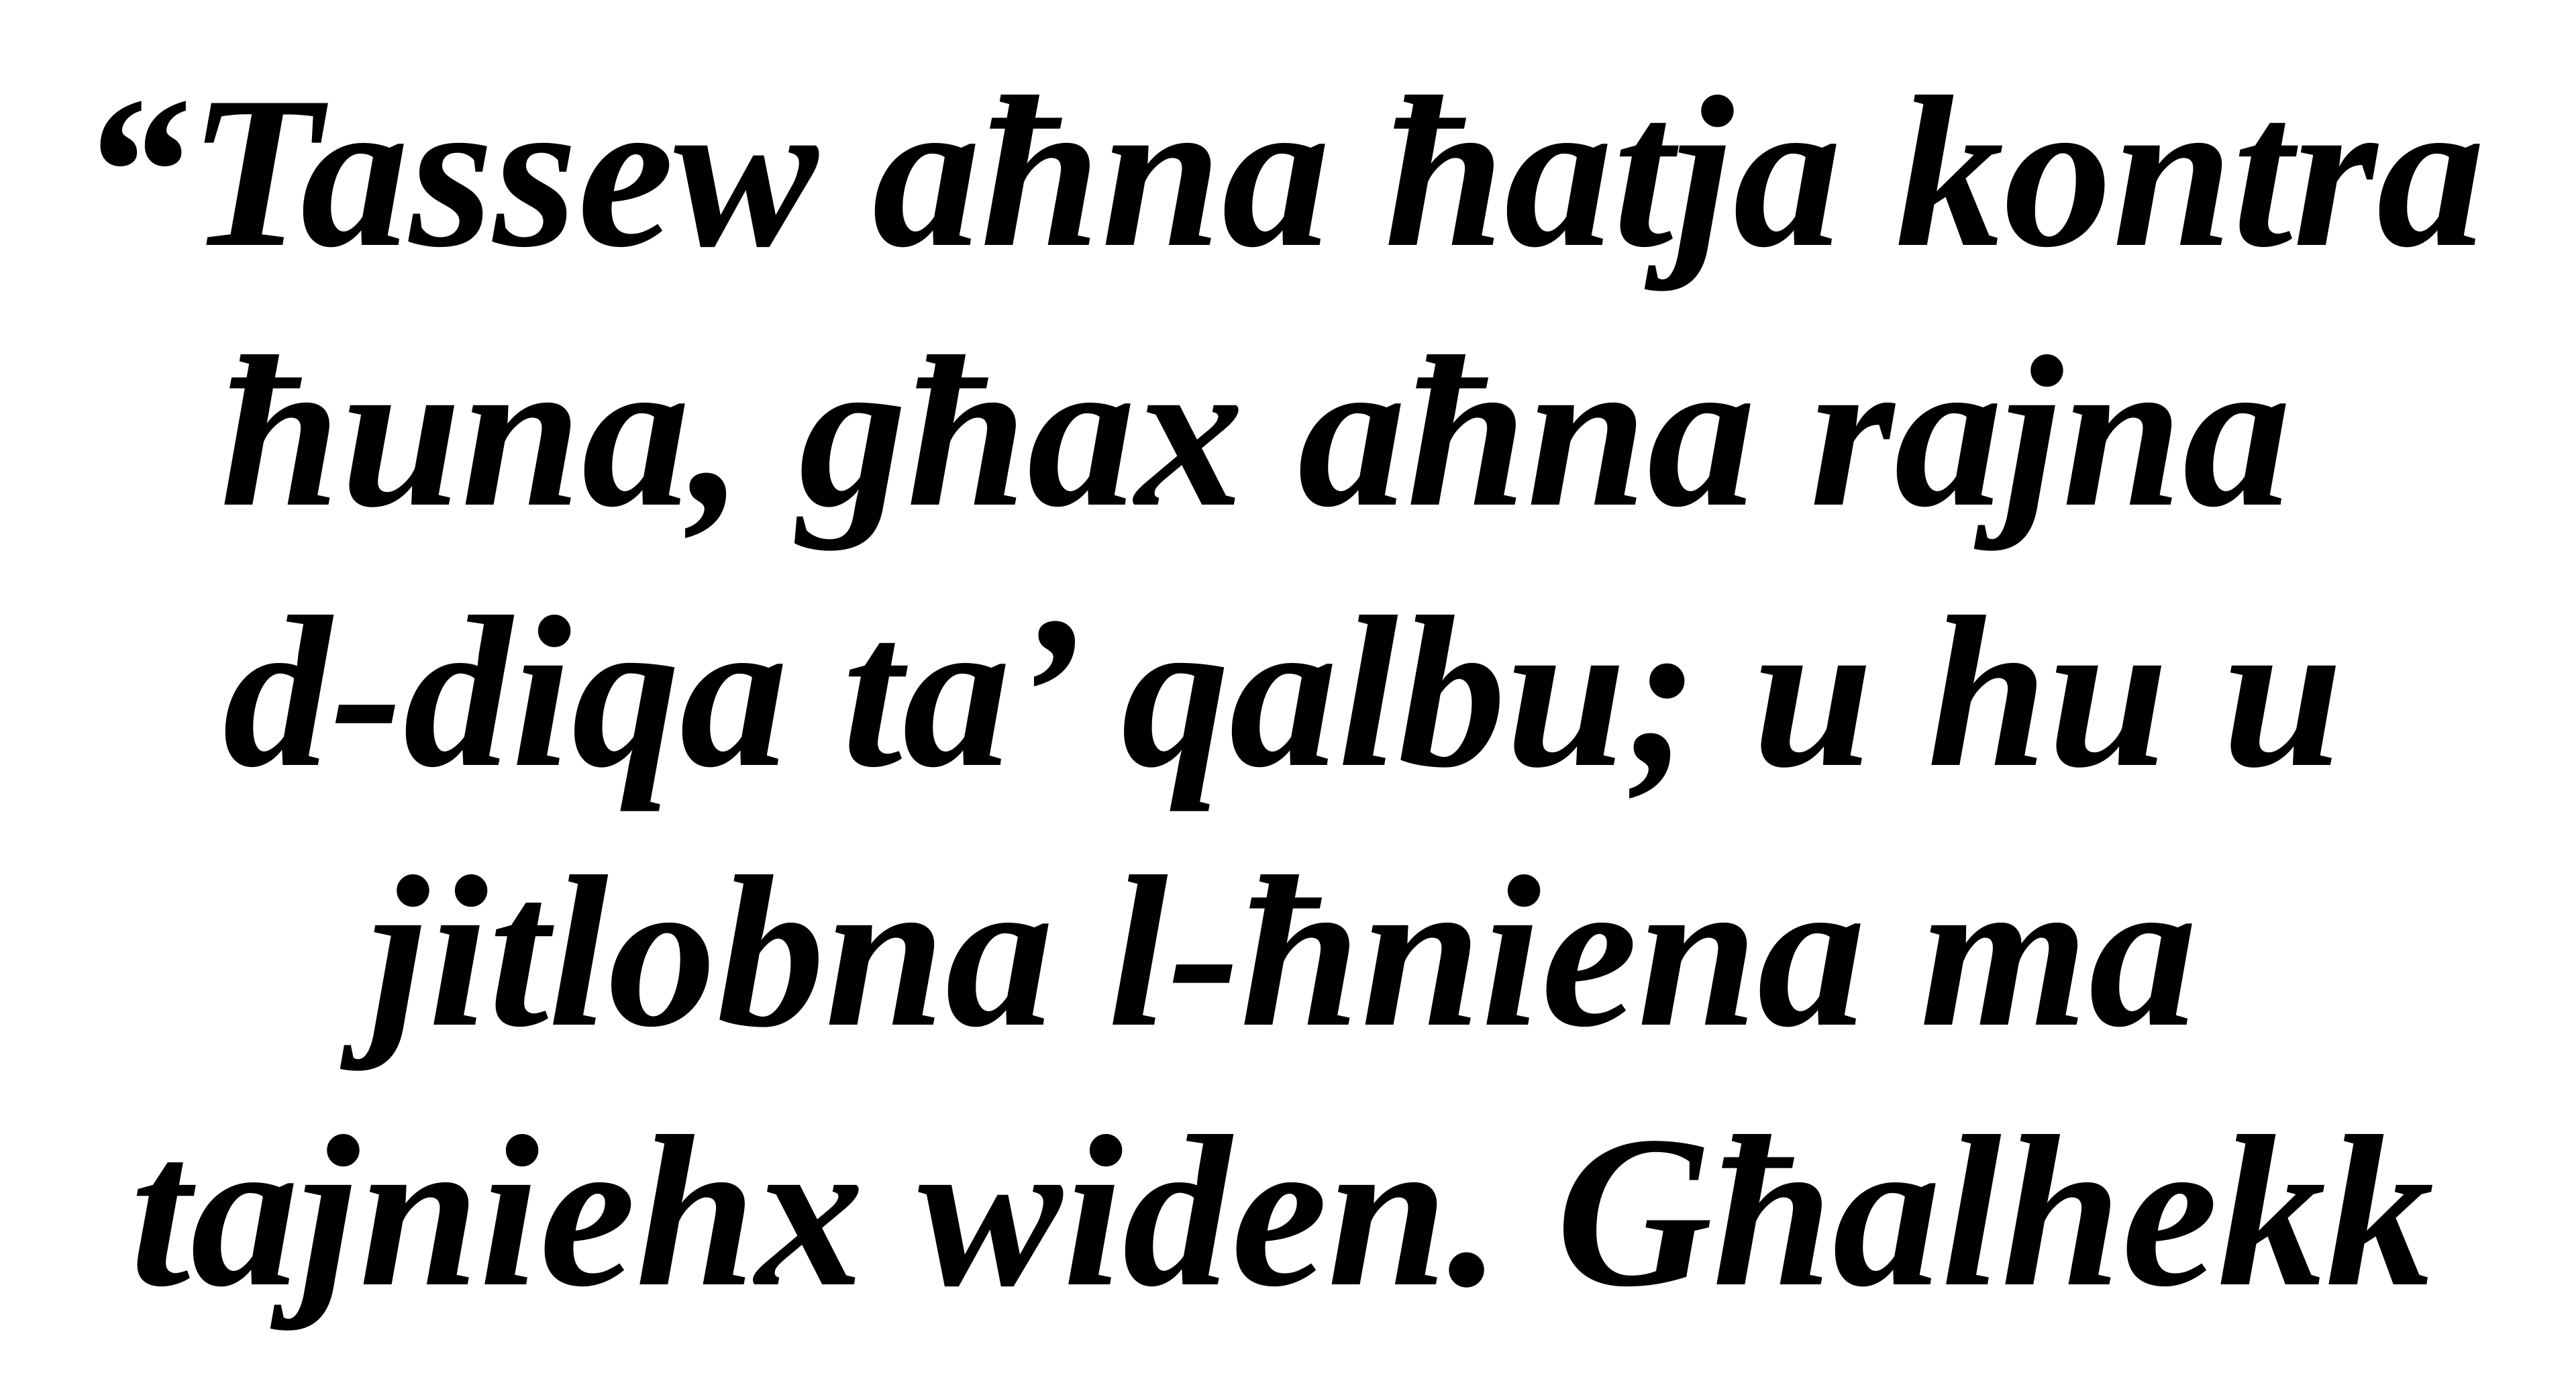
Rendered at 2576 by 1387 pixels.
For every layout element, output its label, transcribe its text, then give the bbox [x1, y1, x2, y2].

list “Tassew aħna ħatja kontra ħuna, għax aħna rajna d-diqa ta’ qalbu; u hu u jitlobna l-ħniena ma tajniehx widen. Għalhekk [43, 23, 2524, 1334]
